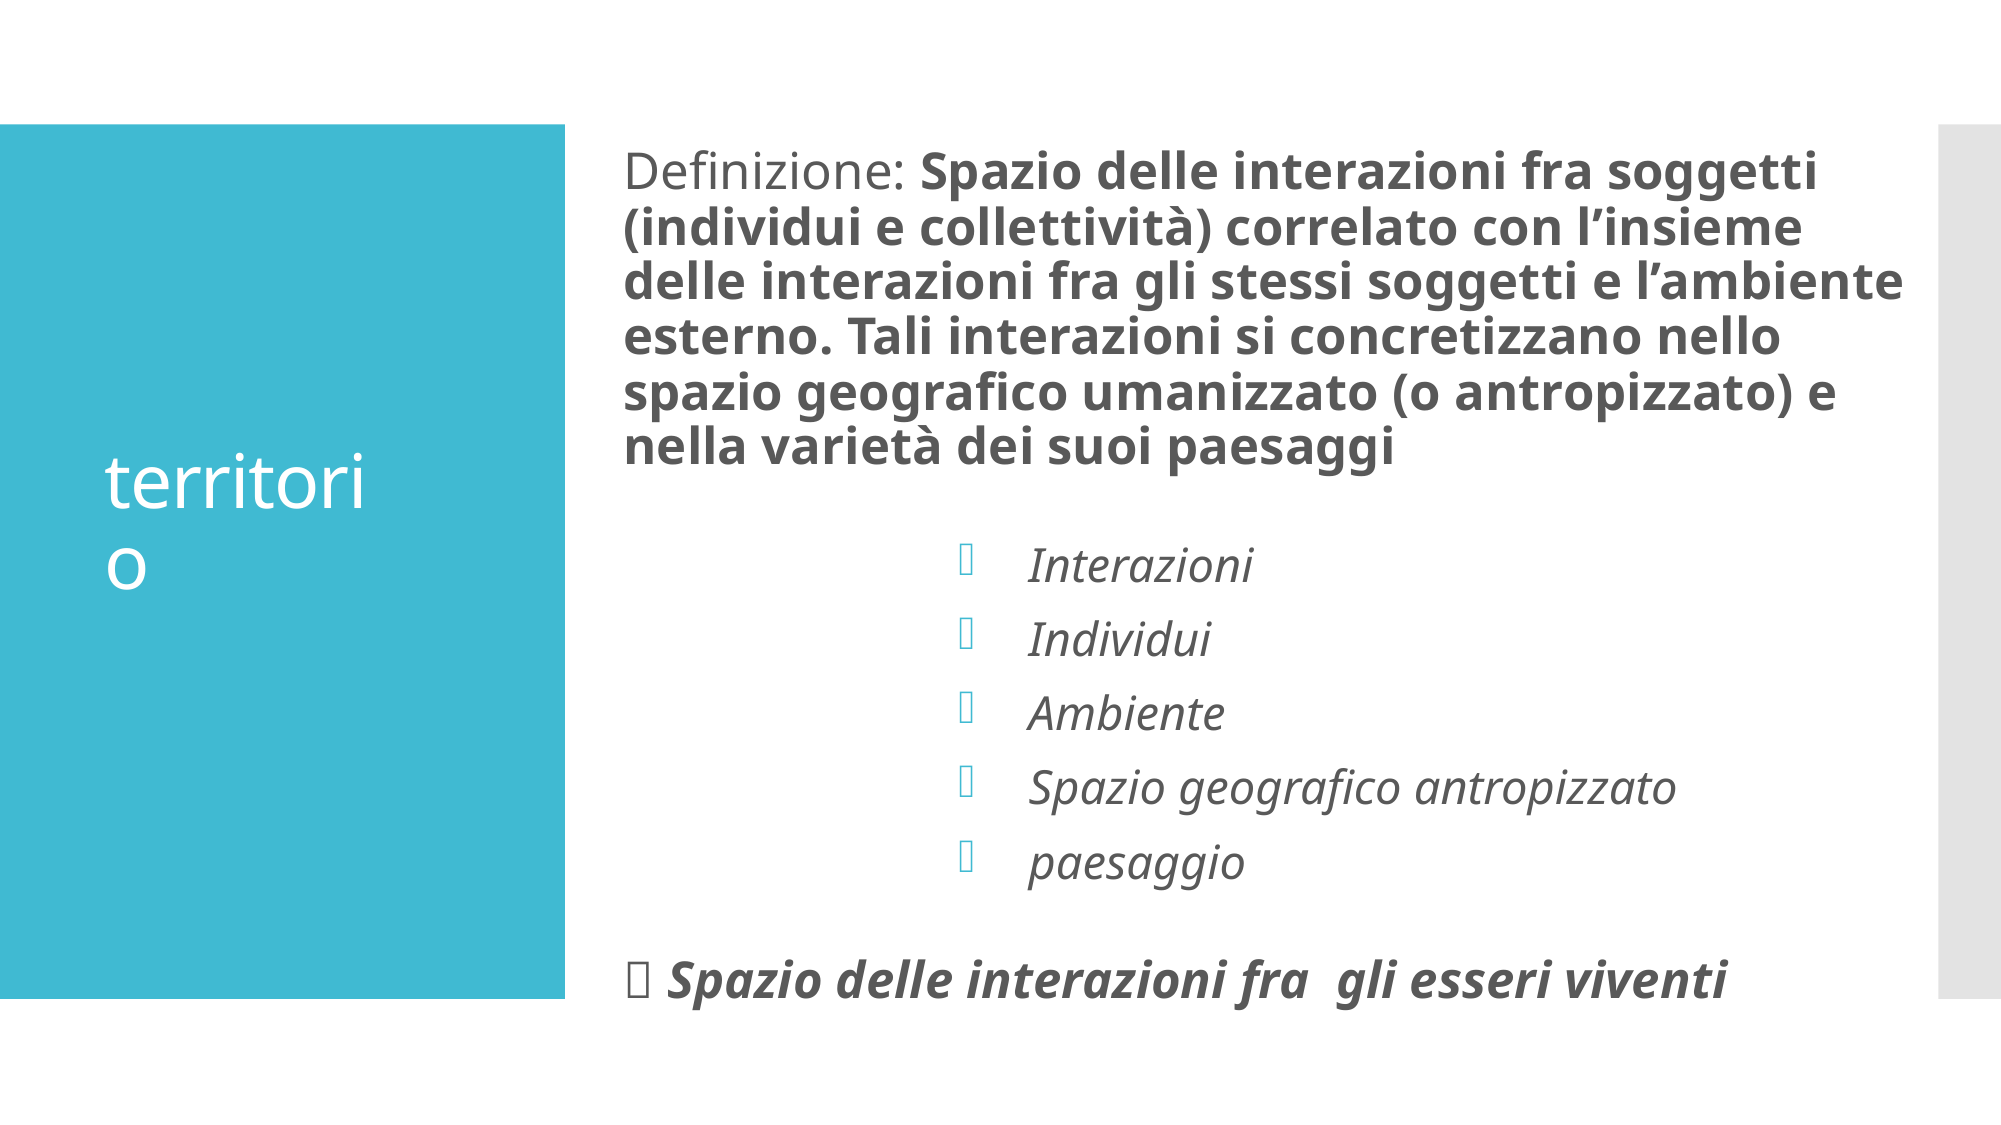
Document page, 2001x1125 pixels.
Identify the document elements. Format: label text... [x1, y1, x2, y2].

list Definizione: Spazio delle interazioni fra soggetti (individui e collettività) correlato con l’insieme delle interazioni fra gli stessi soggetti e l’ambiente esterno. Tali interazioni si concretizzano nello spazio geografico umanizzato (o antropizzato) e nella varietà dei suoi paesaggi Interazioni Individui Ambiente Spazio geografico antropizzato paesaggio  Spazio delle interazioni fra gli esseri viventi [565, 138, 1933, 1028]
title territorio [89, 459, 394, 591]
